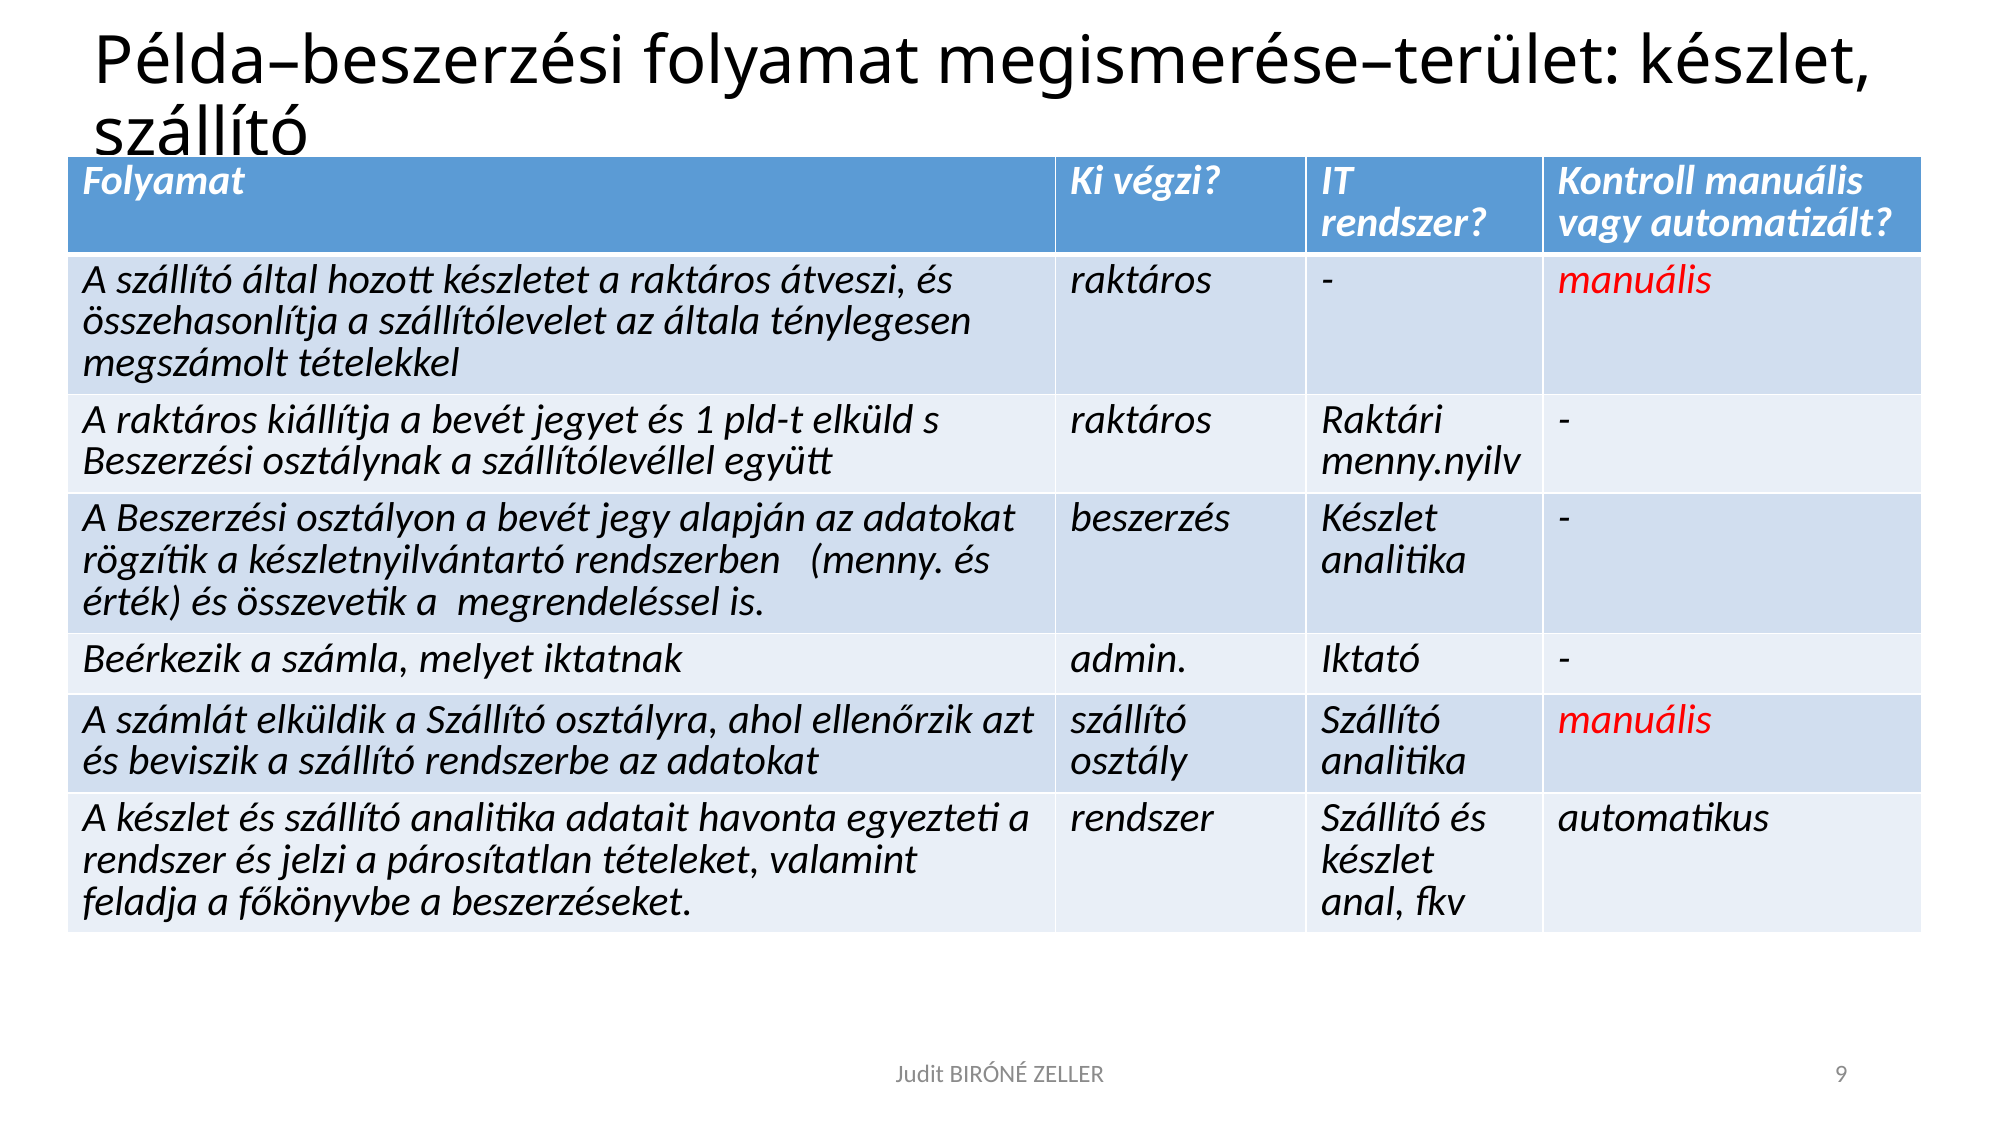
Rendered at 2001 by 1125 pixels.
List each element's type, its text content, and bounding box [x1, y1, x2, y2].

title Példa–beszerzési folyamat megismerése–terület: készlet, szállító [78, 59, 1926, 135]
table_cell Szállító analitika [1307, 695, 1542, 792]
table_header Folyamat [68, 157, 1055, 252]
table_cell beszerzés [1056, 494, 1305, 633]
table_cell A Beszerzési osztályon a bevét jegy alapján az adatokat rögzítik a készletnyilvántartó rendszerben (menny. és érték) és összevetik a megrendeléssel is. [68, 494, 1055, 633]
slide_number 9 [1412, 1042, 1863, 1103]
table_cell A raktáros kiállítja a bevét jegyet és 1 pld-t elküld s Beszerzési osztálynak a szállítólevéllel együtt [68, 395, 1055, 492]
table_cell Raktári menny.nyilv [1307, 395, 1542, 492]
table_cell raktáros [1056, 395, 1305, 492]
table_cell Készlet analitika [1307, 494, 1542, 633]
table_cell - [1544, 395, 1921, 492]
table_cell A számlát elküldik a Szállító osztályra, ahol ellenőrzik azt és beviszik a szállító rendszerbe az adatokat [68, 695, 1055, 792]
footer Judit BIRÓNÉ ZELLER [662, 1042, 1338, 1103]
table_cell - [1544, 634, 1921, 693]
table_cell - [1544, 494, 1921, 633]
table_header Ki végzi? [1056, 157, 1305, 252]
table_cell automatikus [1544, 794, 1921, 932]
table_cell A készlet és szállító analitika adatait havonta egyezteti a rendszer és jelzi a párosítatlan tételeket, valamint feladja a főkönyvbe a beszerzéseket. [68, 794, 1055, 932]
table_cell Szállító és készlet anal, fkv [1307, 794, 1542, 932]
table_header IT rendszer? [1307, 157, 1542, 252]
table_header Kontroll manuális vagy automatizált? [1544, 157, 1921, 252]
table_cell A szállító által hozott készletet a raktáros átveszi, és összehasonlítja a szállítólevelet az általa ténylegesen megszámolt tételekkel [68, 257, 1055, 394]
table_cell Beérkezik a számla, melyet iktatnak [68, 634, 1055, 693]
table_cell - [1307, 257, 1542, 394]
table_cell admin. [1056, 634, 1305, 693]
table_cell szállító osztály [1056, 695, 1305, 792]
table_cell Iktató [1307, 634, 1542, 693]
table_cell rendszer [1056, 794, 1305, 932]
table_cell raktáros [1056, 257, 1305, 394]
table_cell manuális [1544, 257, 1921, 394]
table_cell manuális [1544, 695, 1921, 792]
